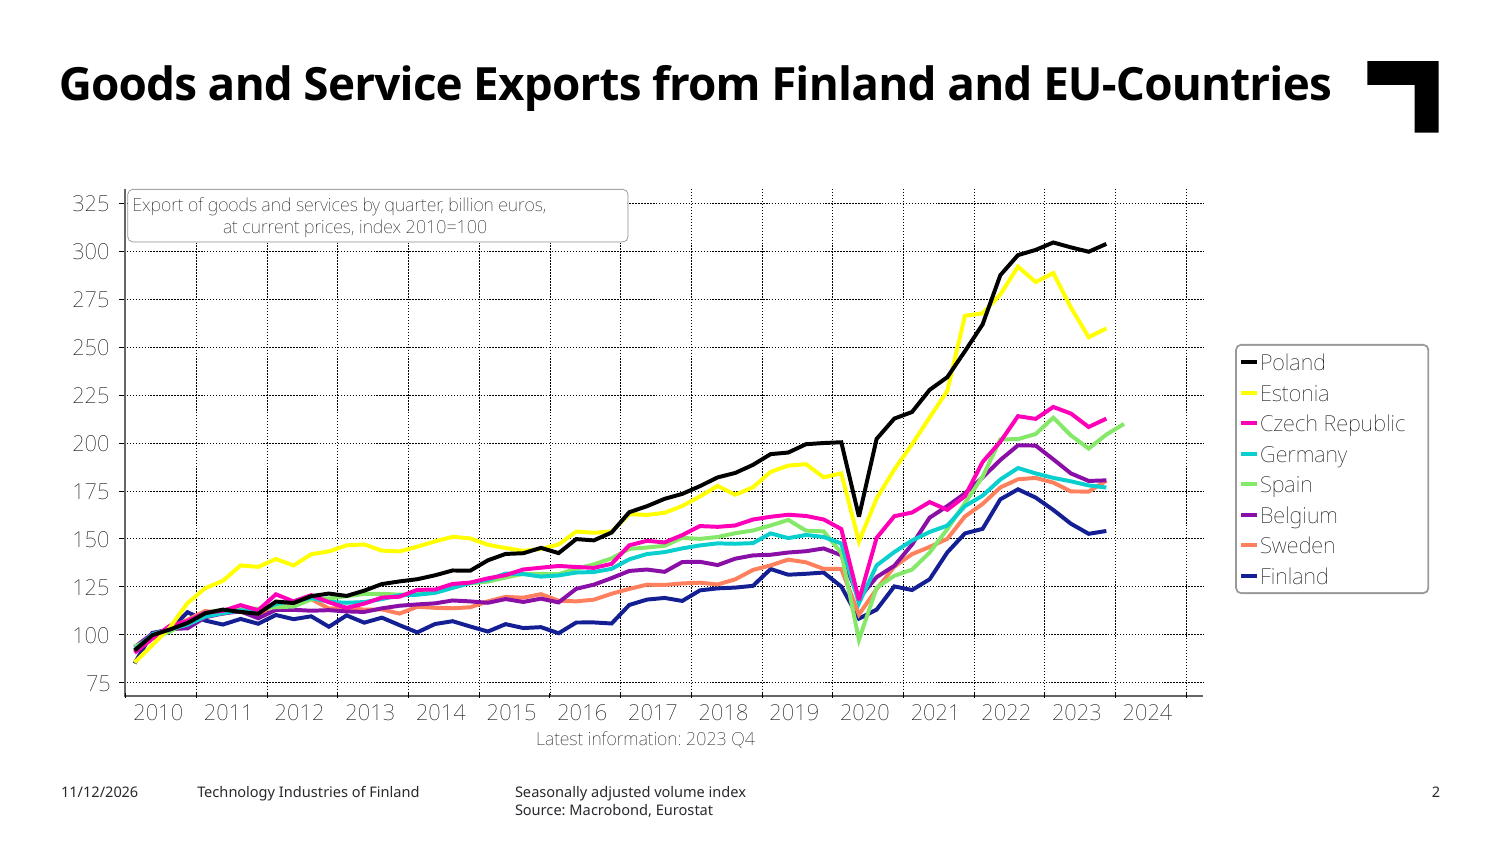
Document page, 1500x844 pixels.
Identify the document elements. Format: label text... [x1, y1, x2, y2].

list Seasonally adjusted volume index Source: Macrobond, Eurostat [500, 775, 988, 803]
footer Technology Industries of Finland [182, 775, 474, 803]
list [63, 180, 1438, 763]
list Goods and Service Exports from Finland and EU-Countries [41, 46, 1353, 153]
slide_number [46, 775, 182, 803]
slide_number 2 [1313, 775, 1456, 803]
